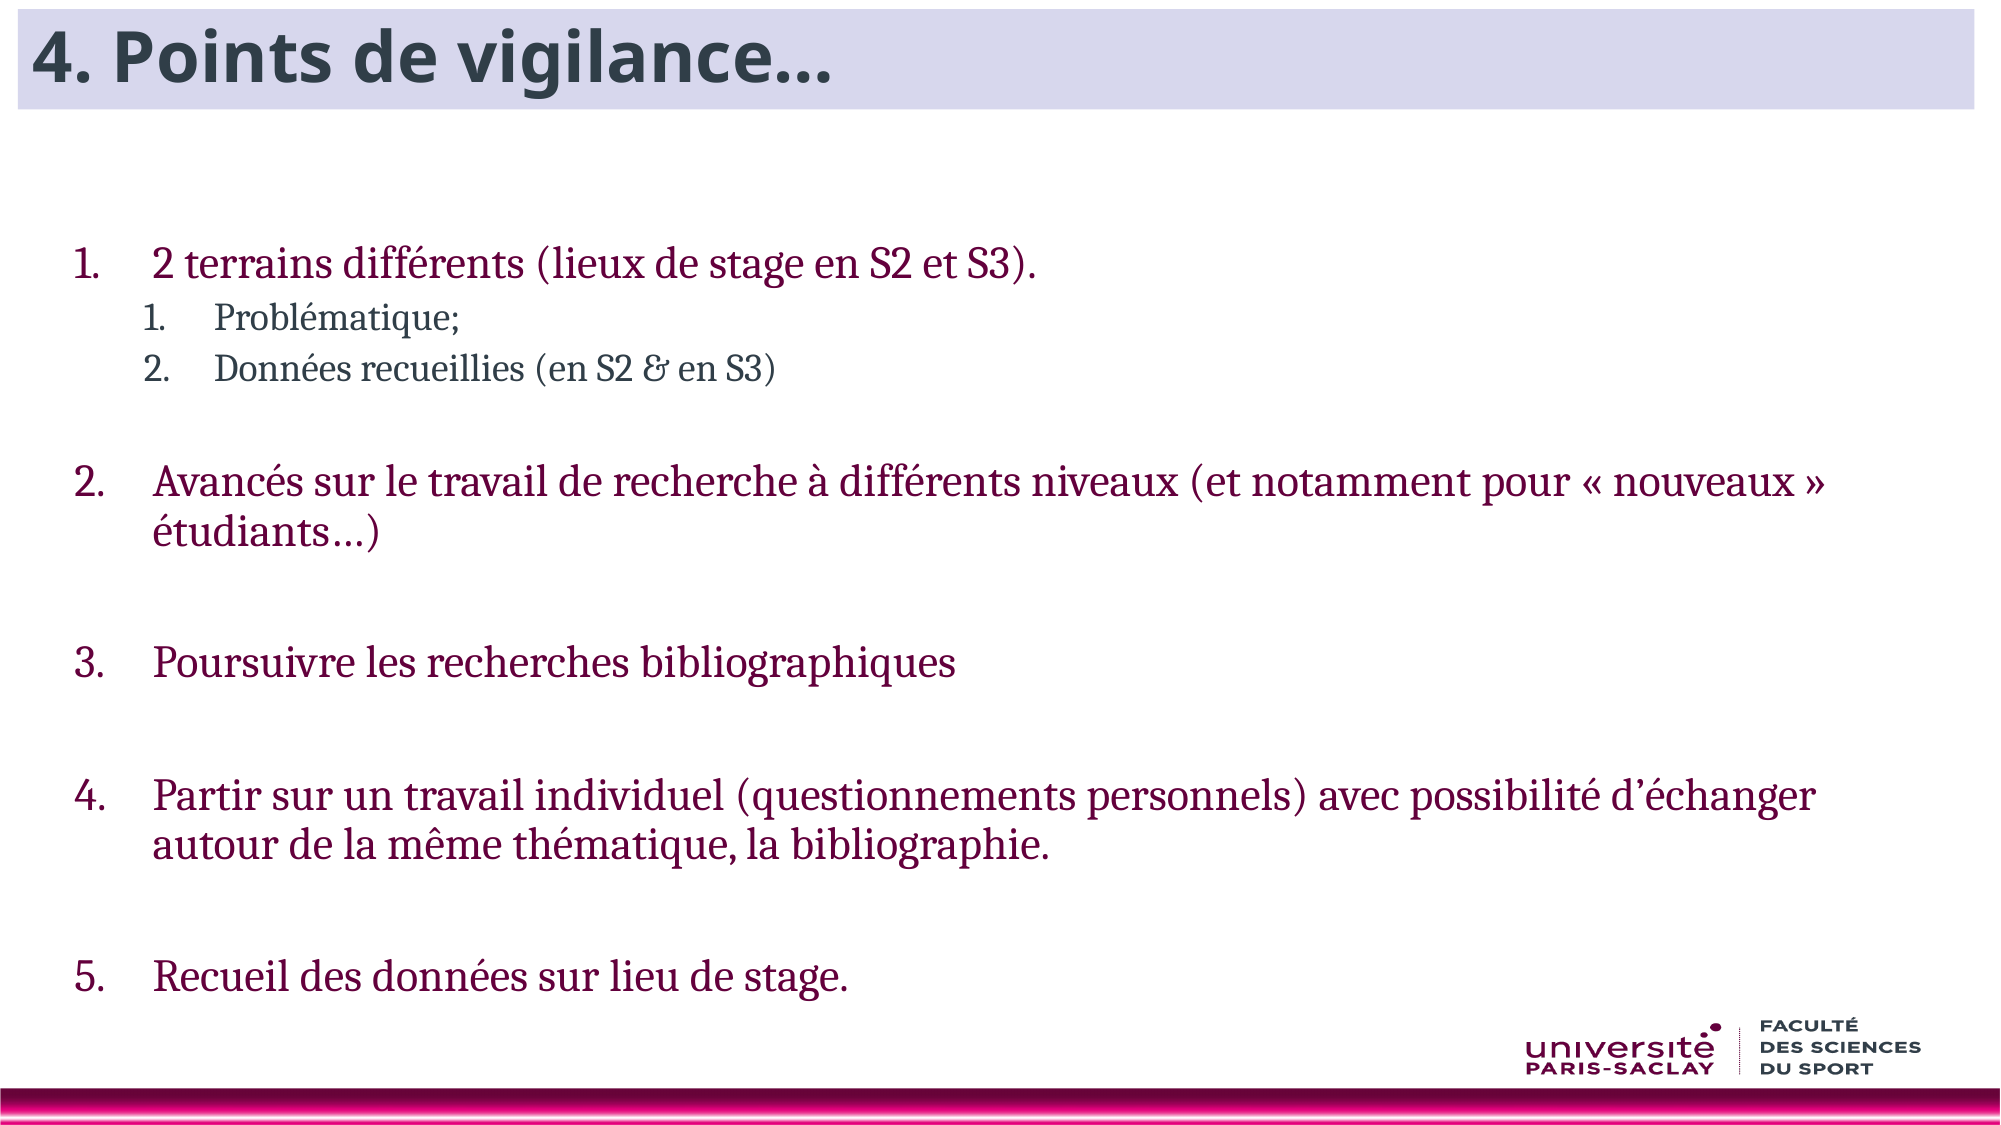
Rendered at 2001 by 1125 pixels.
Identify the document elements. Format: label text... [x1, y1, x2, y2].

list 2 terrains différents (lieux de stage en S2 et S3). Problématique; Données recueillies (en S2 & en S3) Avancés sur le travail de recherche à différents niveaux (et notamment pour « nouveaux » étudiants…) Poursuivre les recherches bibliographiques Partir sur un travail individuel (questionnements personnels) avec possibilité d’échanger autour de la même thématique, la bibliographie. Recueil des données sur lieu de stage. [59, 231, 1941, 1014]
picture [1508, 1009, 1978, 1088]
picture [2, 1089, 1998, 1124]
text_box 4. Points de vigilance… [17, 9, 1975, 110]
